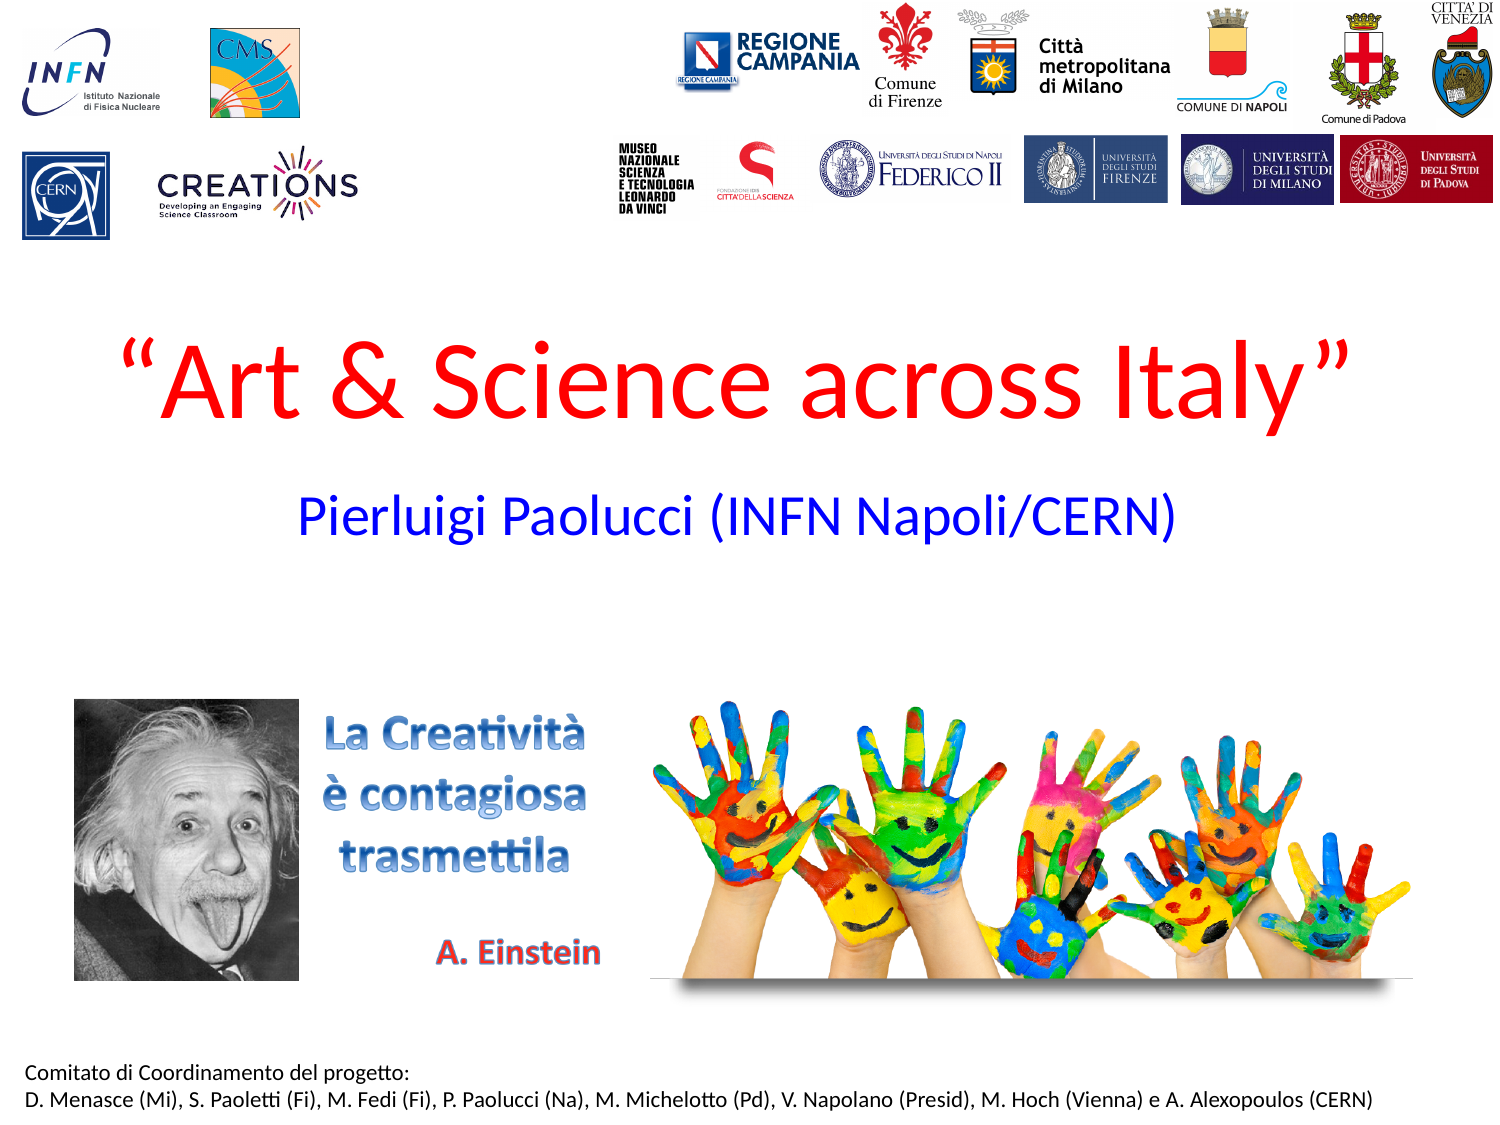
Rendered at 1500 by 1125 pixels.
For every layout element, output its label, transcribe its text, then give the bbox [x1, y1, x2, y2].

subtitle Pierluigi Paolucci (INFN Napoli/CERN) [106, 470, 1370, 589]
picture [669, 1, 1290, 117]
title “Art & Science across Italy” [43, 267, 1428, 481]
picture [613, 134, 1011, 221]
picture [650, 690, 1413, 1011]
picture [43, 662, 637, 1022]
picture [153, 143, 362, 223]
picture [22, 151, 110, 240]
picture [210, 66, 270, 118]
picture [22, 28, 160, 116]
picture [1023, 134, 1168, 204]
text_box Comitato di Coordinamento del progetto: D. Menasce (Mi), S. Paoletti (Fi), M. Fedi (Fi), P. Paolucci (Na), M. Michelotto (Pd), V. Napolano (Presid), M. Hoch (Vienna) e A. Alexopoulos (CERN) [10, 1049, 1397, 1120]
picture [219, 28, 300, 106]
picture [1181, 1, 1493, 205]
